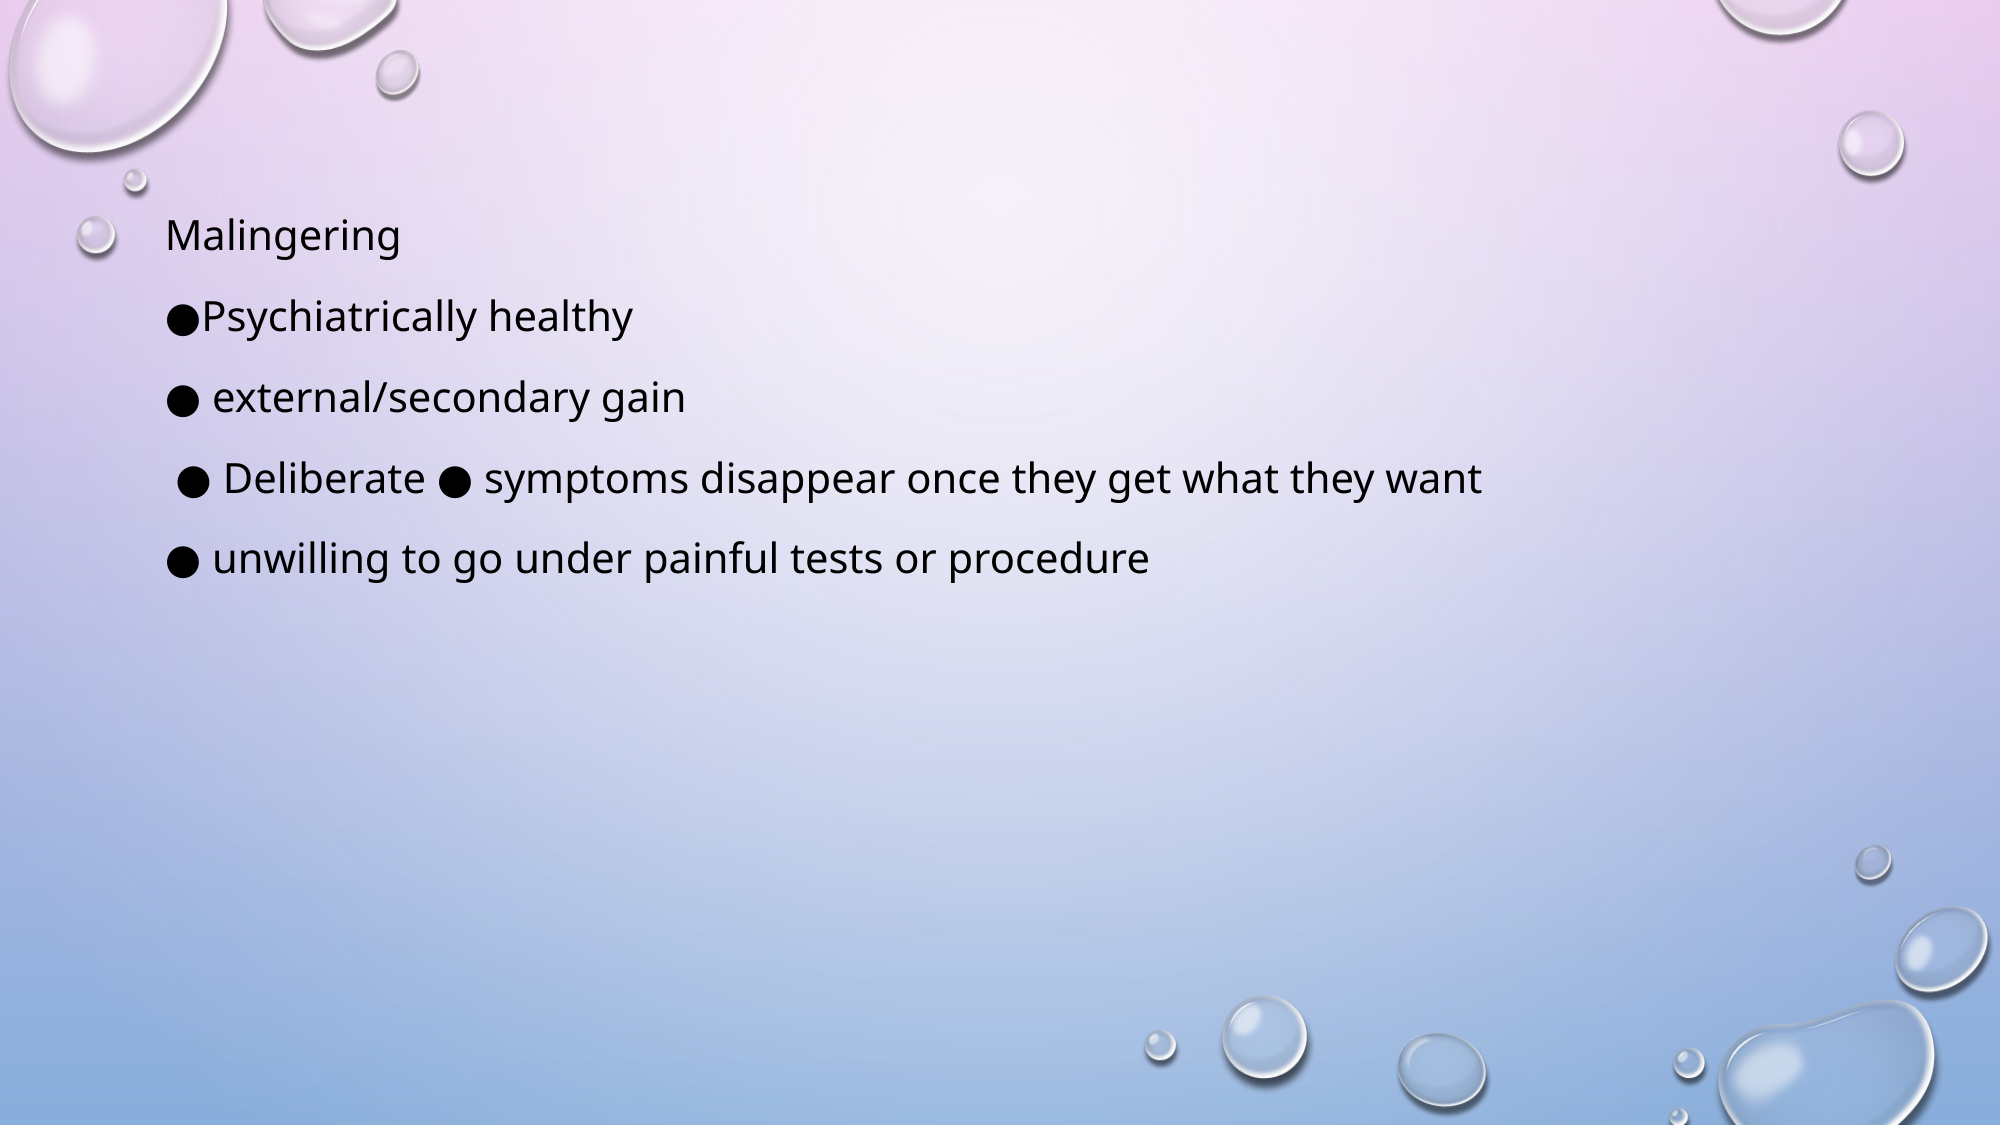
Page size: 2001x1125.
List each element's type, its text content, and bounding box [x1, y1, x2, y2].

picture [0, 0, 2000, 1125]
list Malingering ●Psychiatrically healthy ● external/secondary gain ● Deliberate ● symptoms disappear once they get what they want ● unwilling to go under painful tests or procedure [149, 191, 1850, 950]
